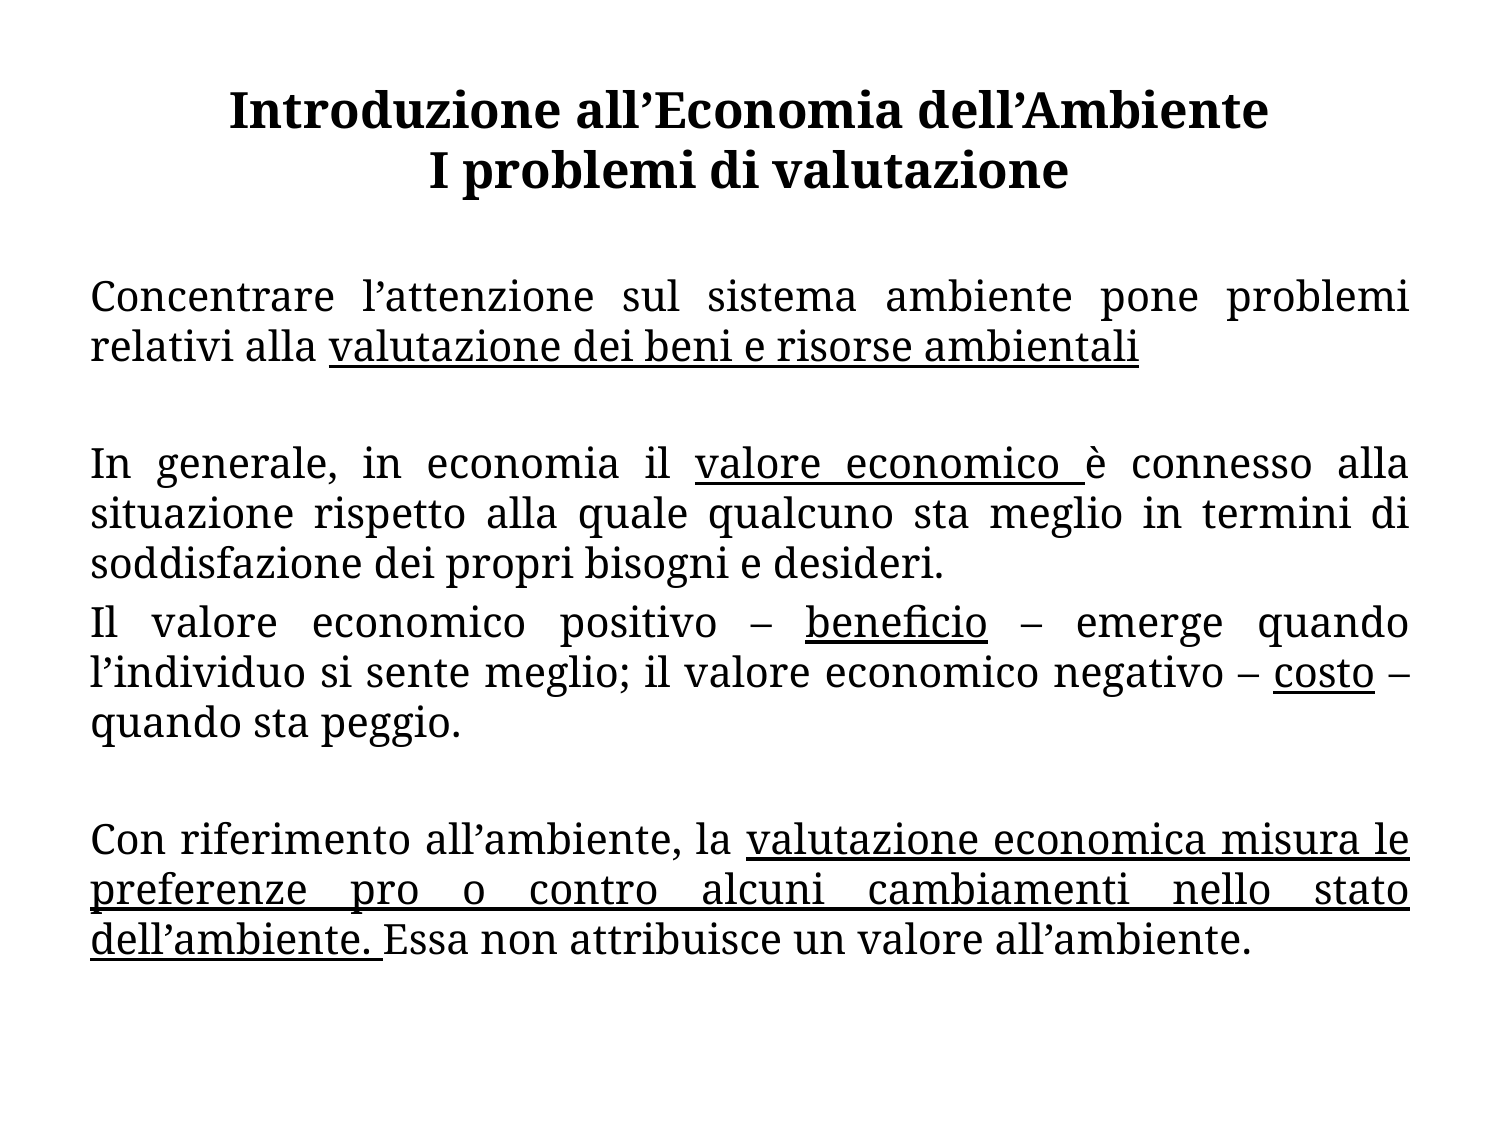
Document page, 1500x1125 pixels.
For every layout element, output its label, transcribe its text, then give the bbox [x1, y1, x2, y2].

title Introduzione all’Economia dell’Ambiente I problemi di valutazione [75, 45, 1425, 233]
list Concentrare l’attenzione sul sistema ambiente pone problemi relativi alla valutazione dei beni e risorse ambientali In generale, in economia il valore economico è connesso alla situazione rispetto alla quale qualcuno sta meglio in termini di soddisfazione dei propri bisogni e desideri. Il valore economico positivo – beneficio – emerge quando l’individuo si sente meglio; il valore economico negativo – costo – quando sta peggio. Con riferimento all’ambiente, la valutazione economica misura le preferenze pro o contro alcuni cambiamenti nello stato dell’ambiente. Essa non attribuisce un valore all’ambiente. [75, 262, 1425, 1005]
